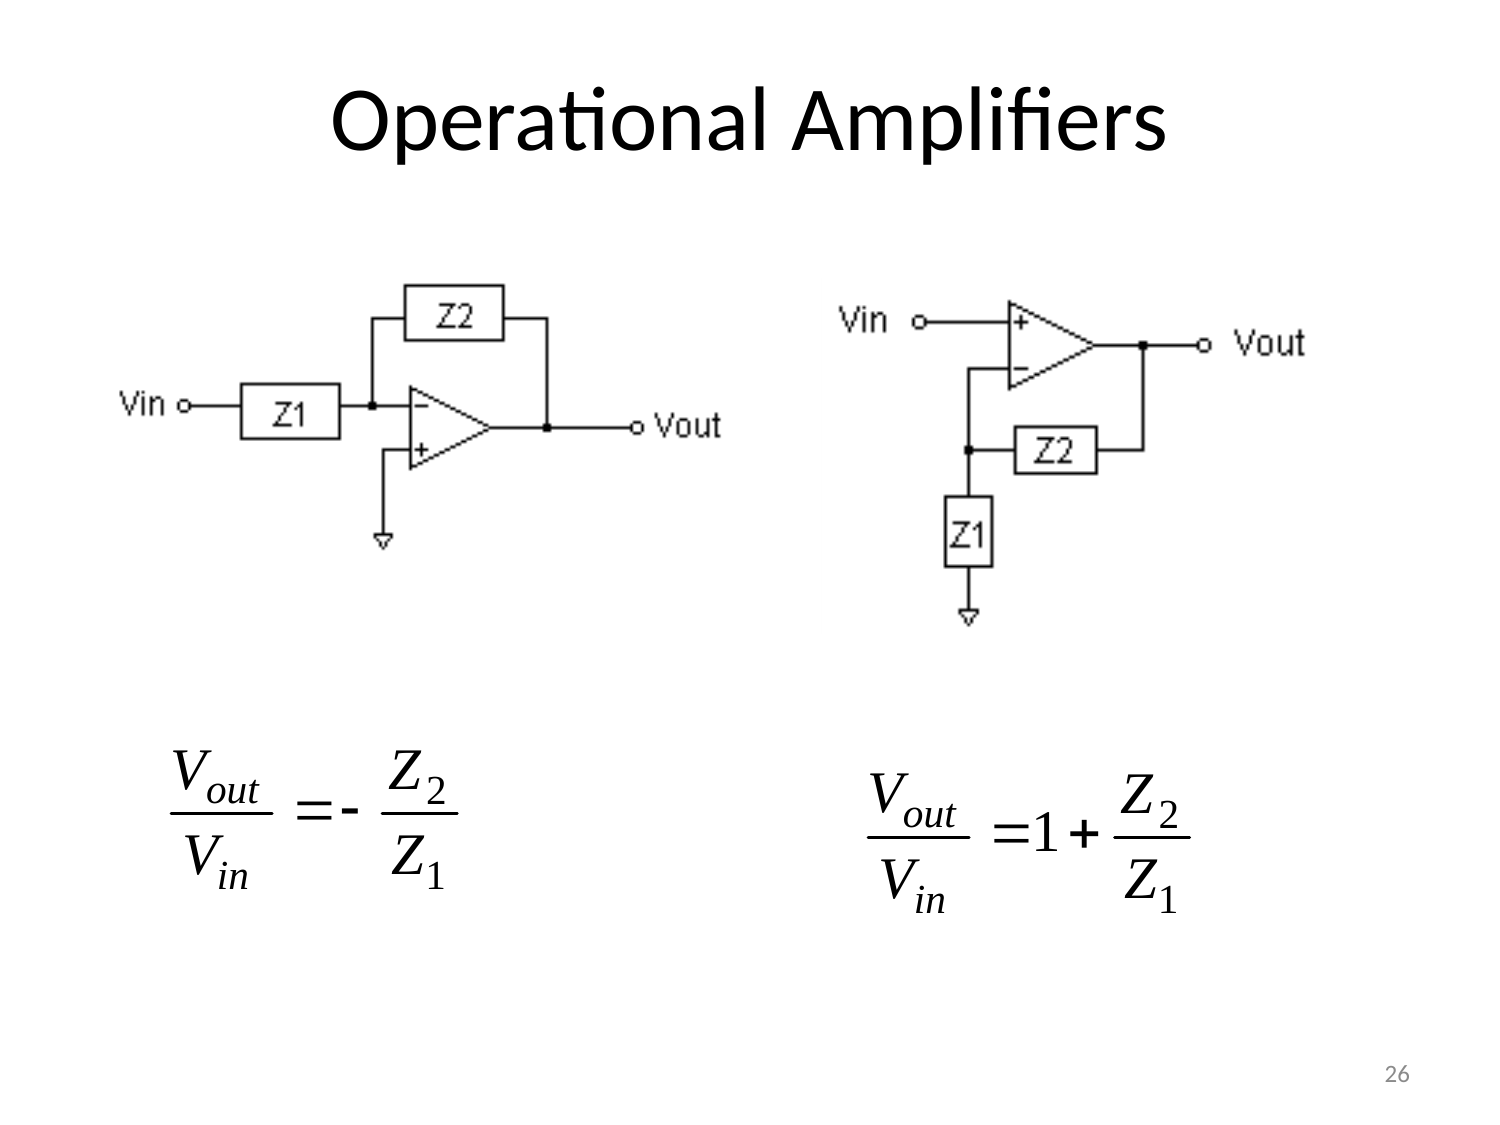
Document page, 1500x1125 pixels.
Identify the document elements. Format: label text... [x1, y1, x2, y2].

picture [820, 278, 1343, 634]
slide_number 26 [1074, 1042, 1425, 1103]
title Operational Amplifiers [75, 30, 1425, 198]
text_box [855, 751, 1205, 929]
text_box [159, 727, 473, 906]
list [88, 255, 773, 575]
